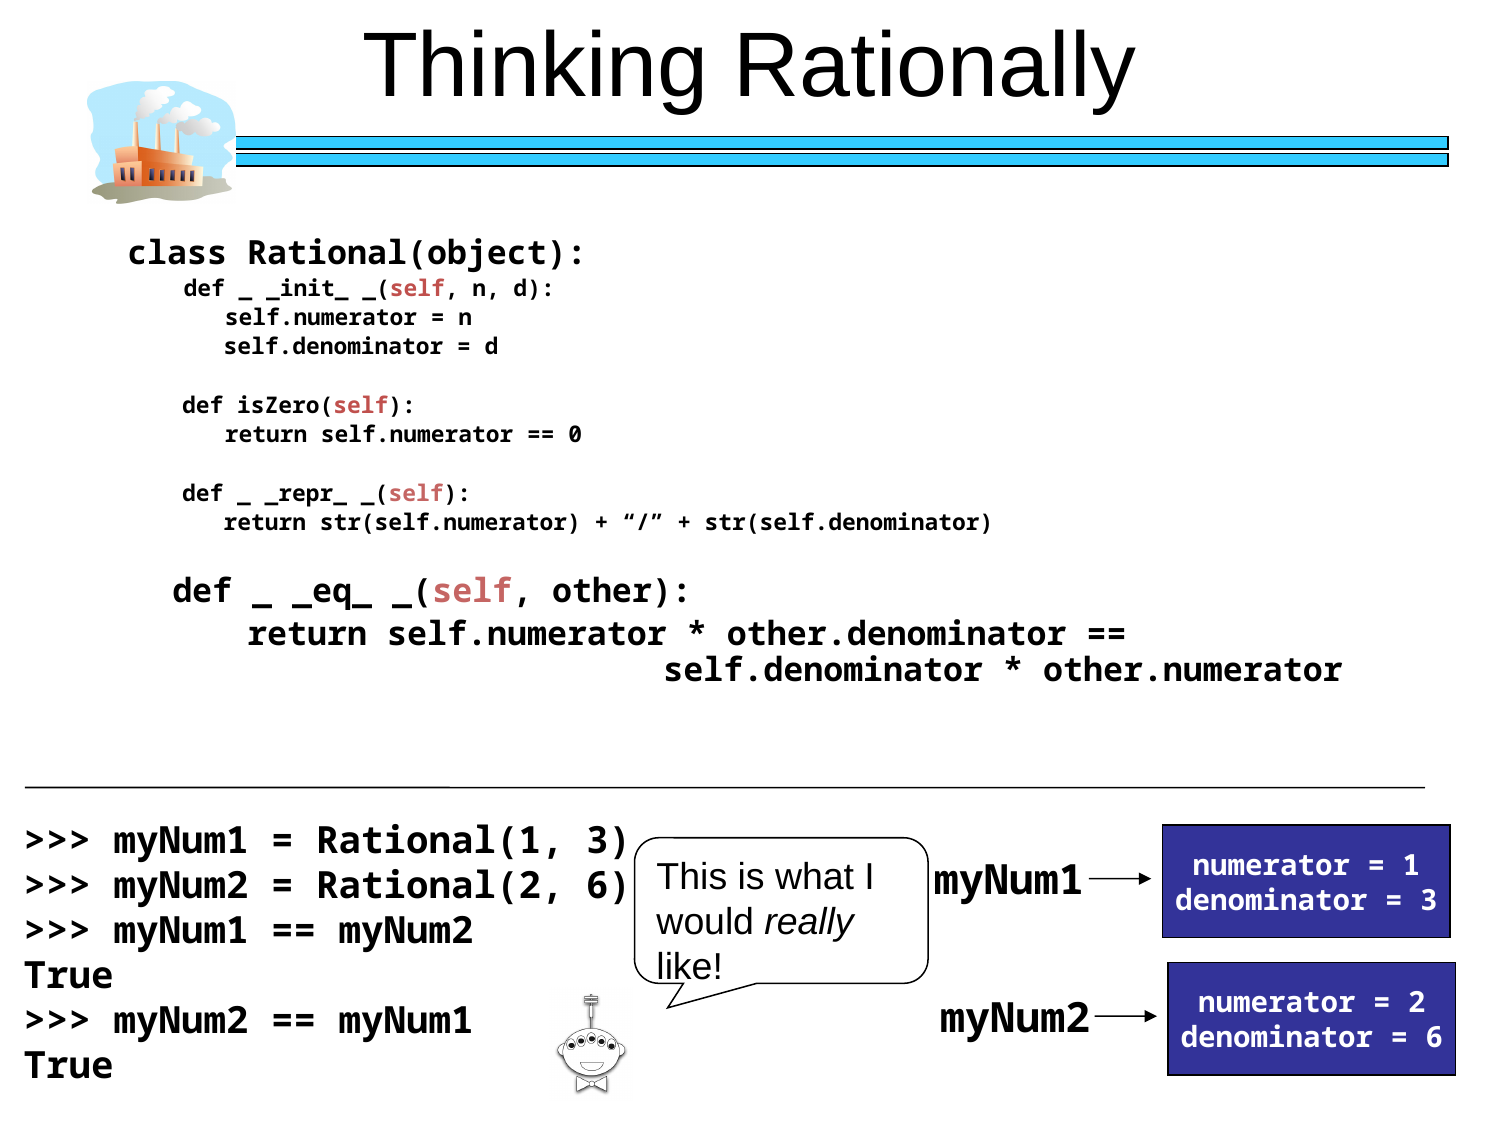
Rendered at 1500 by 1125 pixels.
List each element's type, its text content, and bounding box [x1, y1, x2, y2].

text_box numerator = 2 denominator = 6 [1168, 962, 1456, 1075]
text_box myNum1 [929, 904, 1099, 911]
title Thinking Rationally [112, 12, 1388, 108]
text_box class Rational(object): def _ _init_ _(self, n, d): self.numerator = n self.denominator = d def isZero(self): return self.numerator == 0 def _ _repr_ _(self): return str(self.numerator) + “/” + str(self.denominator) def _ _eq_ _(self, other): return self.numerator * other.denominator == self.denominator * other.numerator [112, 228, 1388, 904]
text_box [1094, 1009, 1158, 1023]
picture [87, 81, 236, 204]
text_box numerator = 1 denominator = 3 [1162, 825, 1450, 938]
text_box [241, 136, 1449, 167]
text_box >>> myNum1 = Rational(1, 3) >>> myNum2 = Rational(2, 6) >>> myNum1 == myNum2 True >>> myNum2 == myNum1 True [8, 808, 647, 1093]
text_box This is what I would really like! [634, 904, 929, 1008]
text_box myNum2 [925, 983, 1106, 1048]
picture [549, 987, 633, 1101]
